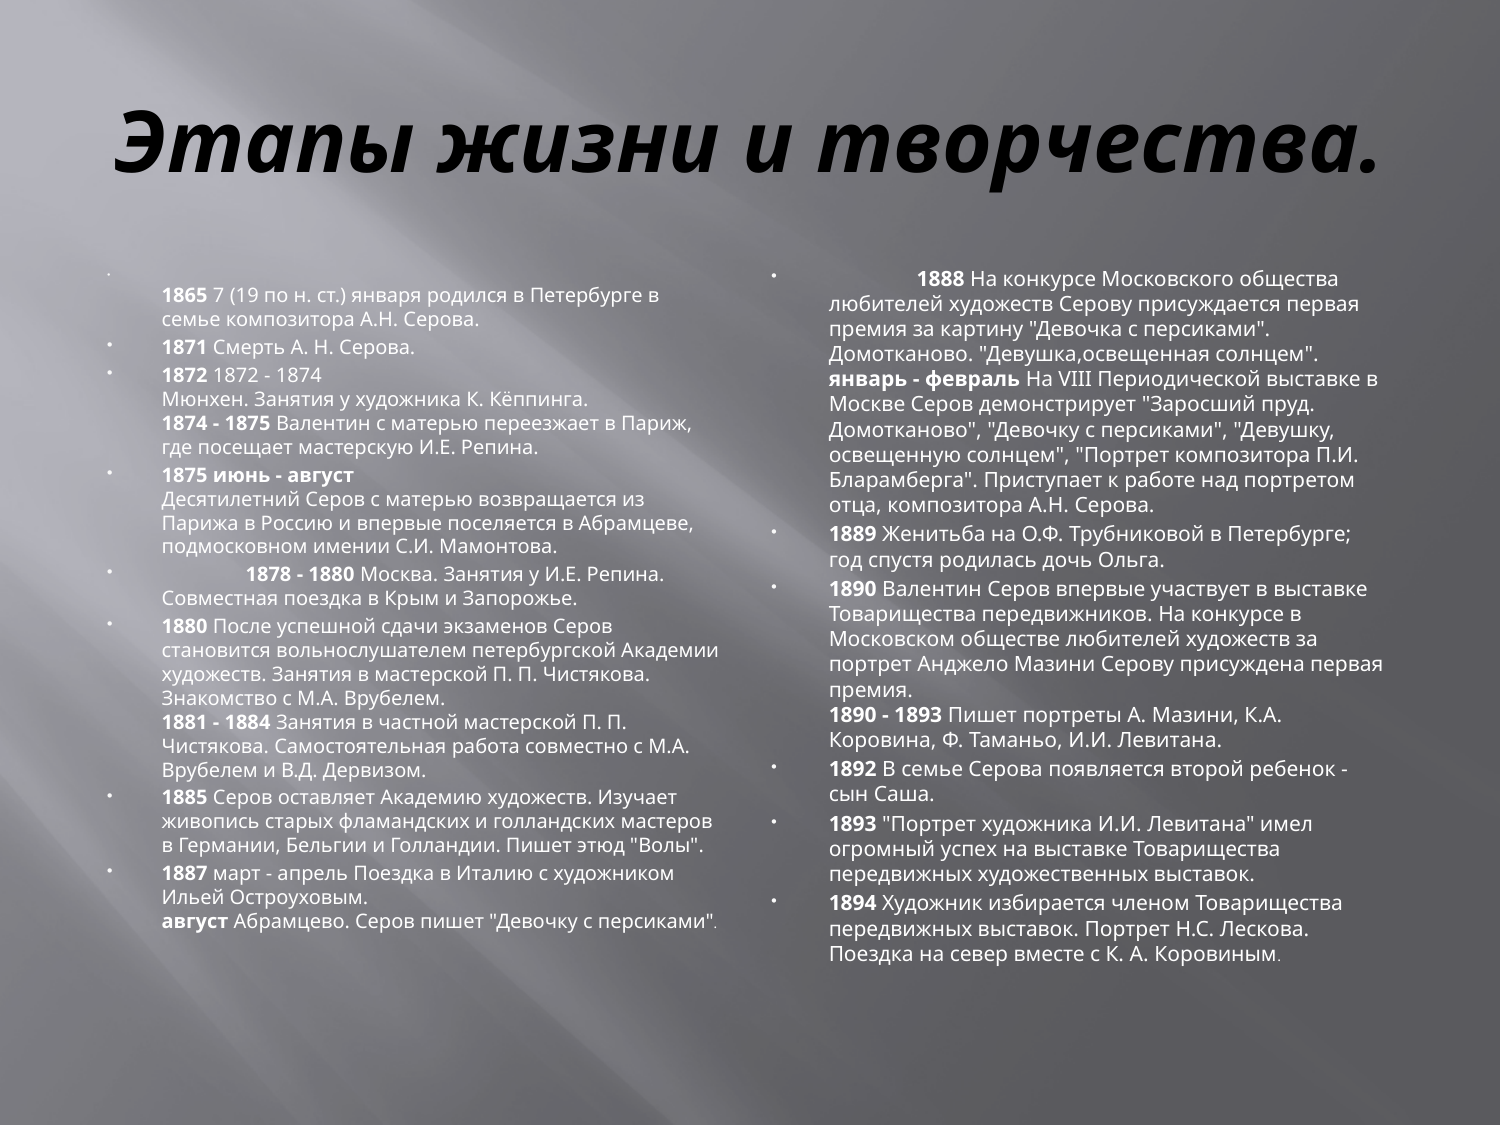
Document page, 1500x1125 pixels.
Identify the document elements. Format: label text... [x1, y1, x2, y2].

title Этапы жизни и творчества. [75, 45, 1425, 233]
list 1865 7 (19 по н. ст.) января родился в Петербурге в семье композитора А.Н. Серова. 1871 ﻿Смерть А. Н. Серова. 1872 1872 - 1874 Мюнхен. Занятия у художника К. Кёппинга. 1874 - 1875 Валентин с матерью переезжает в Париж, где посещает мастерскую И.Е. Репина. 1875 июнь - август Десятилетний Серов с матерью возвращается из Парижа в Россию и впервые поселяется в Абрамцеве, подмосковном имении С.И. Мамонтова. 1878 - 1880 Москва. Занятия у И.Е. Репина. Совместная поездка в Крым и Запорожье. 1880 После успешной сдачи экзаменов Серов становится вольнослушателем петербургской Академии художеств. Занятия в мастерской П. П. Чистякова. Знакомство с М.А. Врубелем. 1881 - 1884 Занятия в частной мастерской П. П. Чистякова. Самостоятельная работа совместно с М.А. Врубелем и В.Д. Дервизом. 1885 Серов оставляет Академию художеств. Изучает живопись старых фламандских и голландских мастеров в Германии, Бельгии и Голландии. Пишет этюд "Волы". 1887 март - апрель Поездка в Италию с художником Ильей Остроуховым. август Абрамцево. Серов пишет "Девочку с персиками". [75, 262, 738, 1005]
list 1888 На конкурсе Московского общества любителей художеств Серову присуждается первая премия за картину "Девочка с персиками". Домотканово. "Девушка,освещенная солнцем". январь - февраль На VIII Периодической выставке в Москве Серов демонстрирует "Заросший пруд. Домотканово", "Девочку с персиками", "Девушку, освещенную солнцем", "Портрет композитора П.И. Бларамберга". Приступает к работе над портретом отца, композитора А.Н. Серова. 1889 Женитьба на О.Ф. Трубниковой в Петербурге; год спустя родилась дочь Ольга. 1890 Валентин Серов впервые участвует в выставке Товарищества передвижников. На конкурсе в Московском обществе любителей художеств за портрет Анджело Мазини Серову присуждена первая премия. 1890 - 1893 Пишет портреты А. Мазини, К.А. Коровина, Ф. Таманьо, И.И. Левитана. 1892 В семье Серова появляется второй ребенок - сын Саша. 1893 "Портрет художника И.И. Левитана" имел огромный успех на выставке Товарищества передвижных художественных выставок. 1894 Художник избирается членом Товарищества передвижных выставок. Портрет Н.С. Лескова. Поездка на север вместе с К. А. Коровиным. [738, 257, 1401, 1001]
